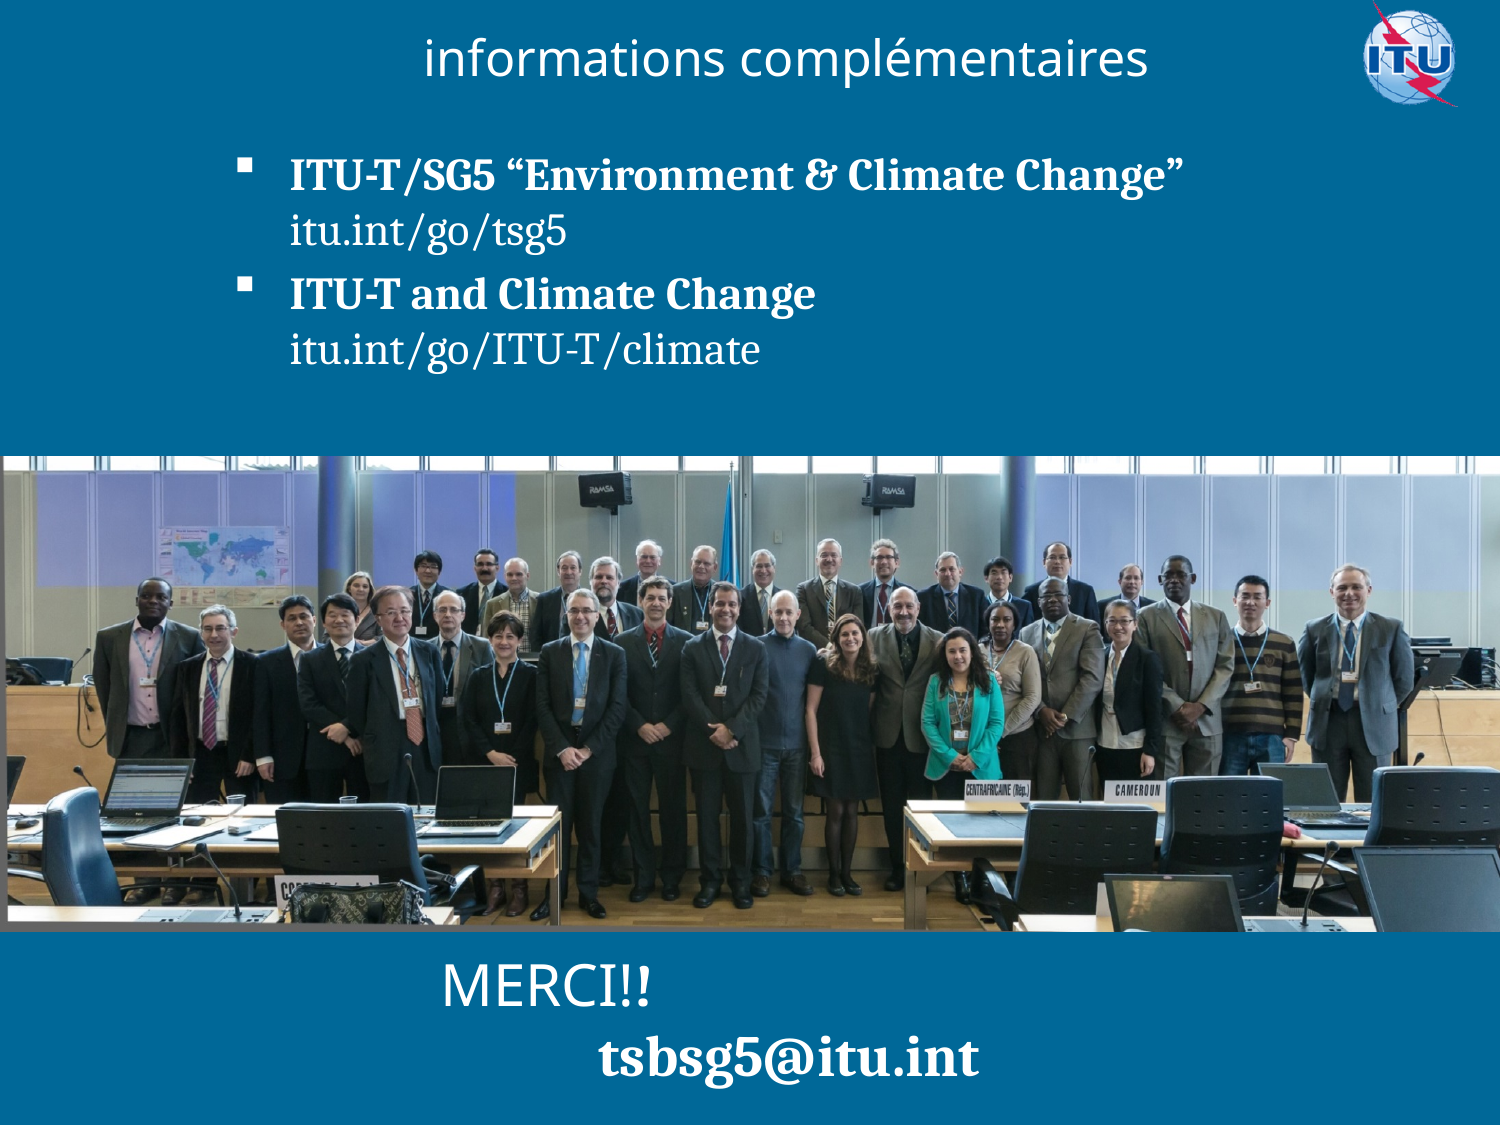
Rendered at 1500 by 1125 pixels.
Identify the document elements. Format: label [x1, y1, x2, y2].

picture [992, 49, 1013, 75]
picture [425, 160, 444, 190]
picture [752, 168, 762, 189]
picture [836, 1042, 855, 1076]
picture [962, 49, 984, 76]
picture [332, 224, 338, 244]
picture [795, 287, 814, 309]
picture [907, 1048, 921, 1075]
picture [728, 168, 747, 190]
picture [375, 160, 400, 189]
picture [1122, 165, 1142, 199]
picture [547, 215, 565, 245]
picture [428, 224, 447, 254]
picture [712, 168, 724, 189]
picture [405, 159, 420, 195]
picture [766, 49, 790, 76]
picture [447, 160, 470, 190]
picture [354, 343, 360, 363]
picture [1145, 168, 1164, 190]
picture [623, 965, 628, 994]
picture [850, 160, 871, 190]
picture [474, 214, 489, 250]
picture [742, 49, 760, 76]
picture [304, 220, 316, 245]
picture [409, 214, 424, 250]
picture [238, 277, 252, 291]
picture [897, 38, 904, 45]
picture [366, 343, 373, 363]
picture [292, 279, 304, 308]
picture [601, 965, 615, 1005]
picture [668, 279, 689, 309]
picture [409, 333, 424, 369]
picture [688, 168, 697, 189]
picture [449, 343, 467, 363]
picture [806, 159, 837, 190]
picture [691, 343, 701, 363]
picture [576, 334, 598, 363]
picture [474, 333, 489, 369]
picture [319, 224, 326, 244]
picture [766, 1039, 813, 1084]
picture [704, 287, 716, 308]
picture [914, 168, 926, 189]
picture [526, 220, 544, 254]
picture [1082, 49, 1096, 75]
picture [1105, 168, 1117, 189]
picture [464, 287, 476, 309]
picture [446, 965, 487, 1005]
picture [526, 160, 548, 189]
picture [621, 1048, 642, 1076]
picture [819, 1048, 833, 1075]
picture [1017, 160, 1038, 190]
picture [468, 38, 485, 75]
picture [611, 44, 626, 76]
picture [925, 1048, 957, 1075]
picture [508, 159, 514, 169]
picture [745, 287, 754, 308]
picture [576, 168, 599, 189]
picture [366, 224, 373, 244]
picture [594, 287, 613, 309]
picture [679, 343, 689, 363]
picture [238, 158, 252, 172]
picture [493, 220, 505, 245]
picture [1019, 44, 1034, 76]
picture [540, 287, 549, 308]
picture [602, 168, 611, 189]
picture [474, 160, 494, 190]
picture [647, 1036, 676, 1076]
picture [917, 49, 954, 75]
picture [720, 287, 739, 309]
picture [712, 344, 722, 363]
picture [660, 168, 670, 189]
picture [517, 159, 522, 169]
picture [494, 334, 505, 363]
picture [1070, 168, 1089, 190]
picture [391, 339, 403, 364]
picture [618, 283, 632, 309]
picture [391, 220, 403, 245]
picture [644, 49, 668, 76]
picture [671, 168, 683, 189]
picture [705, 49, 723, 76]
picture [554, 287, 564, 308]
picture [563, 168, 575, 189]
picture [1095, 168, 1104, 189]
picture [448, 287, 460, 308]
picture [1043, 159, 1052, 189]
picture [428, 343, 447, 373]
picture [304, 339, 316, 364]
picture [585, 49, 605, 76]
picture [967, 164, 982, 190]
picture [578, 287, 590, 308]
picture [565, 287, 577, 308]
picture [1039, 49, 1059, 76]
picture [887, 49, 909, 76]
picture [904, 168, 913, 189]
picture [875, 1048, 889, 1075]
picture [441, 49, 462, 75]
picture [376, 224, 386, 244]
picture [565, 964, 595, 1006]
picture [910, 1036, 918, 1043]
picture [984, 168, 1003, 190]
picture [307, 279, 363, 309]
picture [292, 343, 299, 363]
picture [822, 1036, 830, 1043]
picture [634, 287, 654, 309]
picture [449, 224, 467, 244]
picture [763, 168, 775, 189]
picture [520, 49, 534, 75]
picture [890, 168, 899, 189]
picture [727, 339, 739, 364]
picture [959, 1042, 978, 1076]
picture [624, 344, 631, 363]
picture [641, 966, 648, 993]
picture [0, 457, 1500, 931]
picture [1054, 168, 1066, 189]
picture [635, 168, 656, 190]
picture [799, 49, 836, 75]
picture [680, 1048, 701, 1076]
picture [772, 284, 793, 318]
picture [599, 1042, 618, 1076]
picture [376, 343, 386, 363]
picture [375, 279, 400, 308]
picture [779, 164, 793, 190]
picture [541, 49, 578, 75]
picture [858, 1048, 875, 1076]
picture [616, 168, 626, 189]
picture [509, 226, 522, 244]
picture [292, 160, 304, 189]
picture [756, 287, 768, 308]
picture [552, 168, 561, 189]
picture [412, 287, 432, 309]
picture [677, 49, 698, 75]
picture [706, 1044, 732, 1088]
picture [500, 279, 521, 309]
picture [742, 344, 753, 364]
picture [944, 168, 963, 190]
picture [669, 343, 677, 363]
picture [525, 278, 535, 308]
picture [698, 168, 710, 189]
picture [657, 343, 663, 363]
picture [895, 1068, 902, 1076]
picture [846, 49, 868, 87]
picture [1364, 11, 1455, 104]
picture [1128, 49, 1146, 76]
picture [437, 287, 446, 308]
picture [509, 334, 531, 363]
picture [928, 168, 940, 189]
picture [292, 224, 299, 244]
picture [753, 344, 759, 352]
picture [693, 278, 703, 308]
picture [319, 343, 326, 363]
picture [735, 1038, 761, 1076]
picture [875, 159, 885, 189]
picture [706, 354, 713, 364]
picture [307, 160, 363, 190]
picture [1168, 158, 1182, 168]
picture [354, 224, 360, 244]
picture [531, 965, 558, 1005]
picture [645, 333, 651, 363]
picture [488, 49, 512, 76]
picture [1100, 49, 1122, 76]
picture [639, 999, 647, 1006]
picture [476, 278, 485, 308]
picture [534, 334, 563, 364]
picture [332, 343, 338, 363]
picture [605, 333, 619, 369]
picture [499, 965, 521, 1005]
